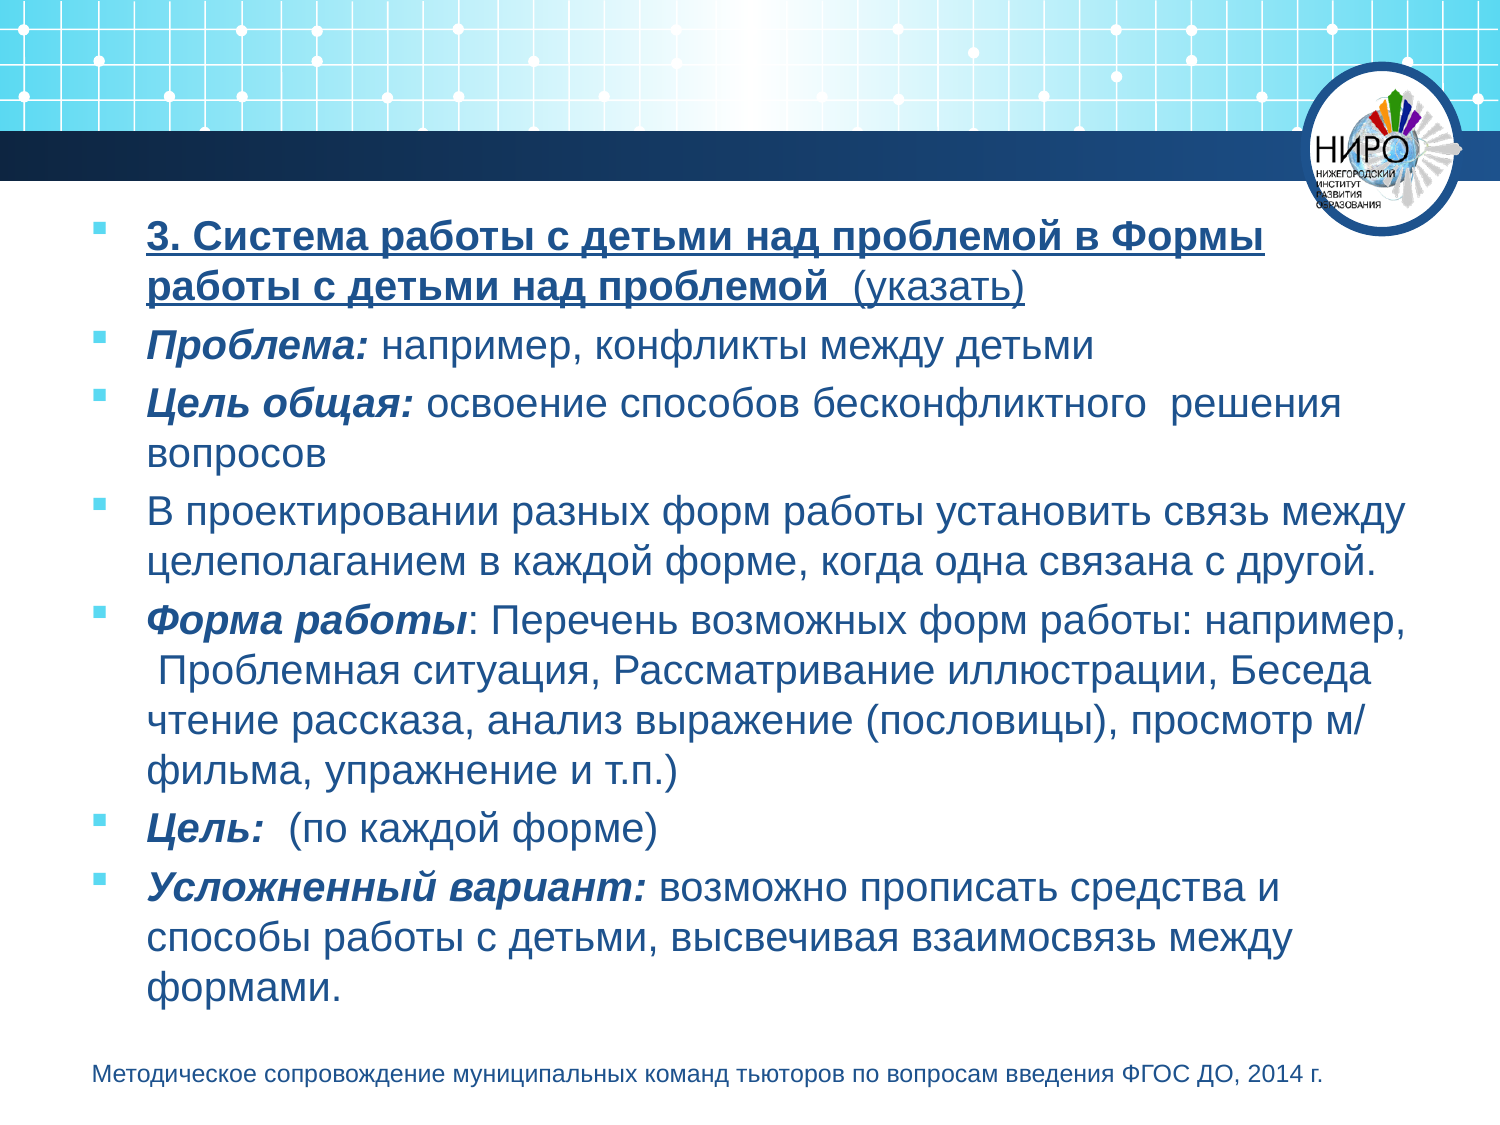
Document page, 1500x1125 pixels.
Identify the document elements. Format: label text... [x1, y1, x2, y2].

list 3. Система работы с детьми над проблемой в Формы работы с детьми над проблемой (указать) Проблема: например, конфликты между детьми Цель общая: освоение способов бесконфликтного решения вопросов В проектировании разных форм работы установить связь между целеполаганием в каждой форме, когда одна связана с другой. Форма работы: Перечень возможных форм работы: например, Проблемная ситуация, Рассматривание иллюстрации, Беседа чтение рассказа, анализ выражение (пословицы), просмотр м/ фильма, упражнение и т.п.) Цель: (по каждой форме) Усложненный вариант: возможно прописать средства и способы работы с детьми, высвечивая взаимосвязь между формами. [75, 201, 1425, 1038]
footer Методическое сопровождение муниципальных команд тьюторов по вопросам введения ФГОС ДО, 2014 г. [76, 1050, 1424, 1103]
picture [1310, 72, 1463, 210]
